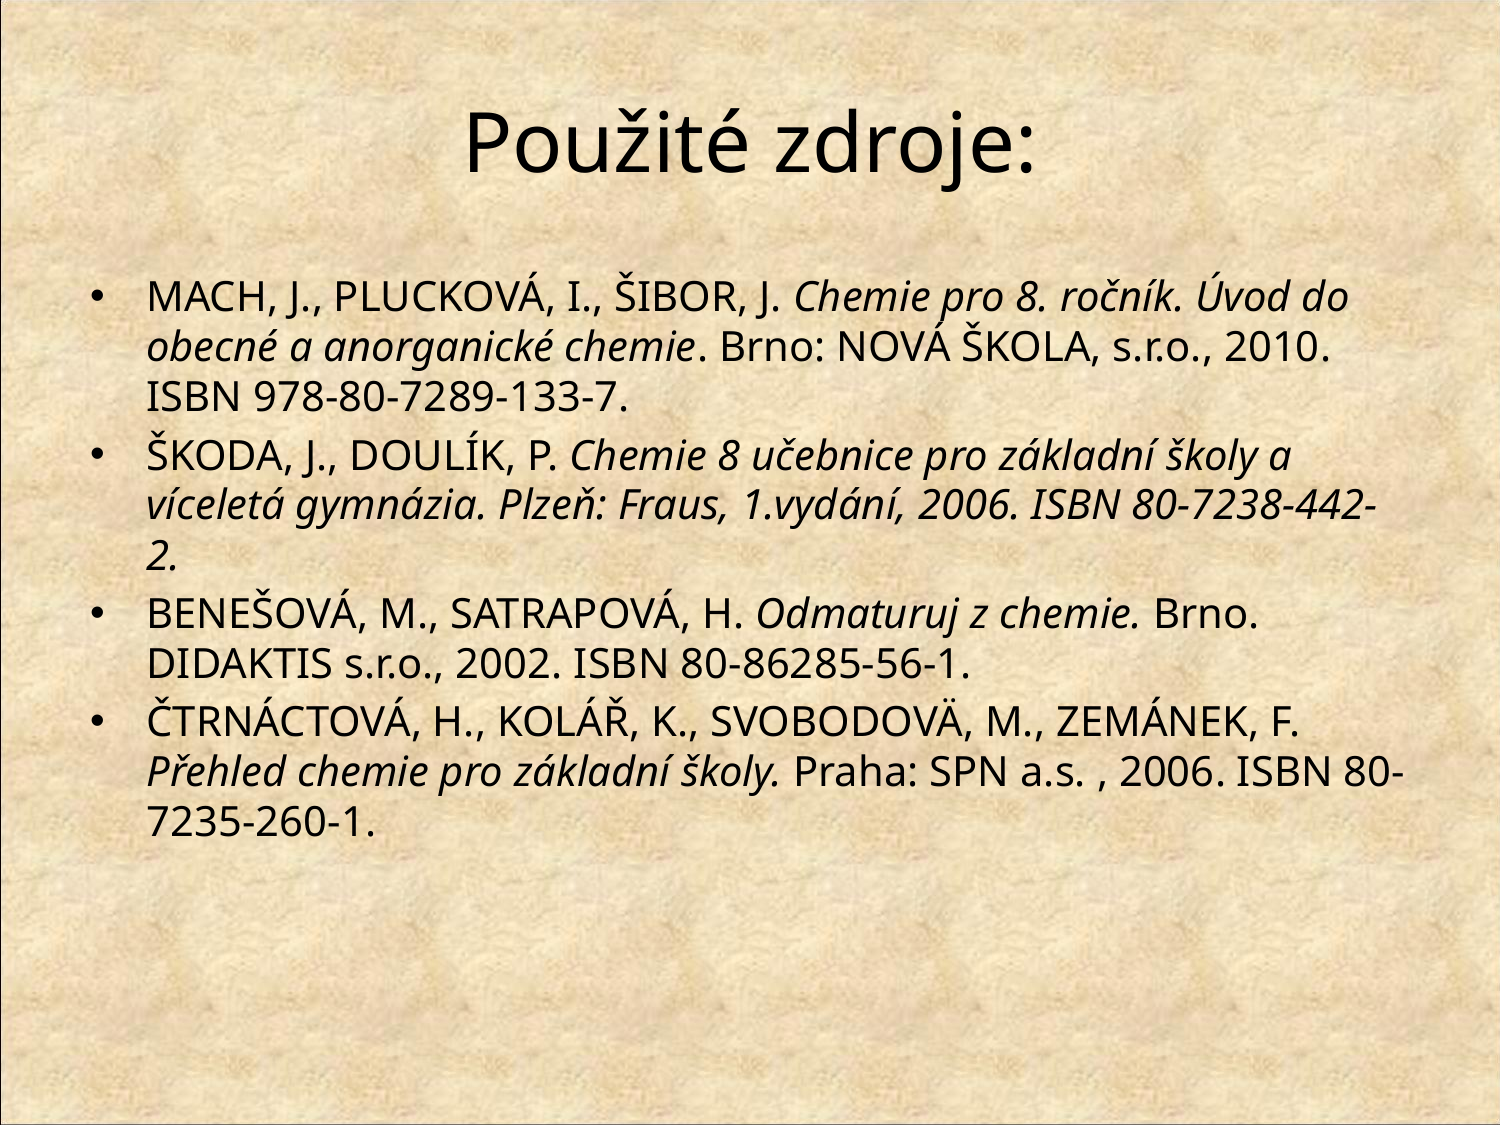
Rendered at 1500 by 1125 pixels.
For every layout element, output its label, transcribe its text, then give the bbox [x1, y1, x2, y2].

picture [0, 0, 1500, 1125]
list MACH, J., PLUCKOVÁ, I., ŠIBOR, J. Chemie pro 8. ročník. Úvod do obecné a anorganické chemie. Brno: NOVÁ ŠKOLA, s.r.o., 2010. ISBN 978-80-7289-133-7. ŠKODA, J., DOULÍK, P. Chemie 8 učebnice pro základní školy a víceletá gymnázia. Plzeň: Fraus, 1.vydání, 2006. ISBN 80-7238-442-2. BENEŠOVÁ, M., SATRAPOVÁ, H. Odmaturuj z chemie. Brno. DIDAKTIS s.r.o., 2002. ISBN 80-86285-56-1. Čtrnáctová, H., KOLÁŘ, K., SVOBODOVÄ, M., ZEMÁNEK, F. Přehled chemie pro základní školy. Praha: SPN a.s. , 2006. ISBN 80-7235-260-1. [74, 262, 1426, 1006]
title Použité zdroje: [74, 44, 1426, 233]
